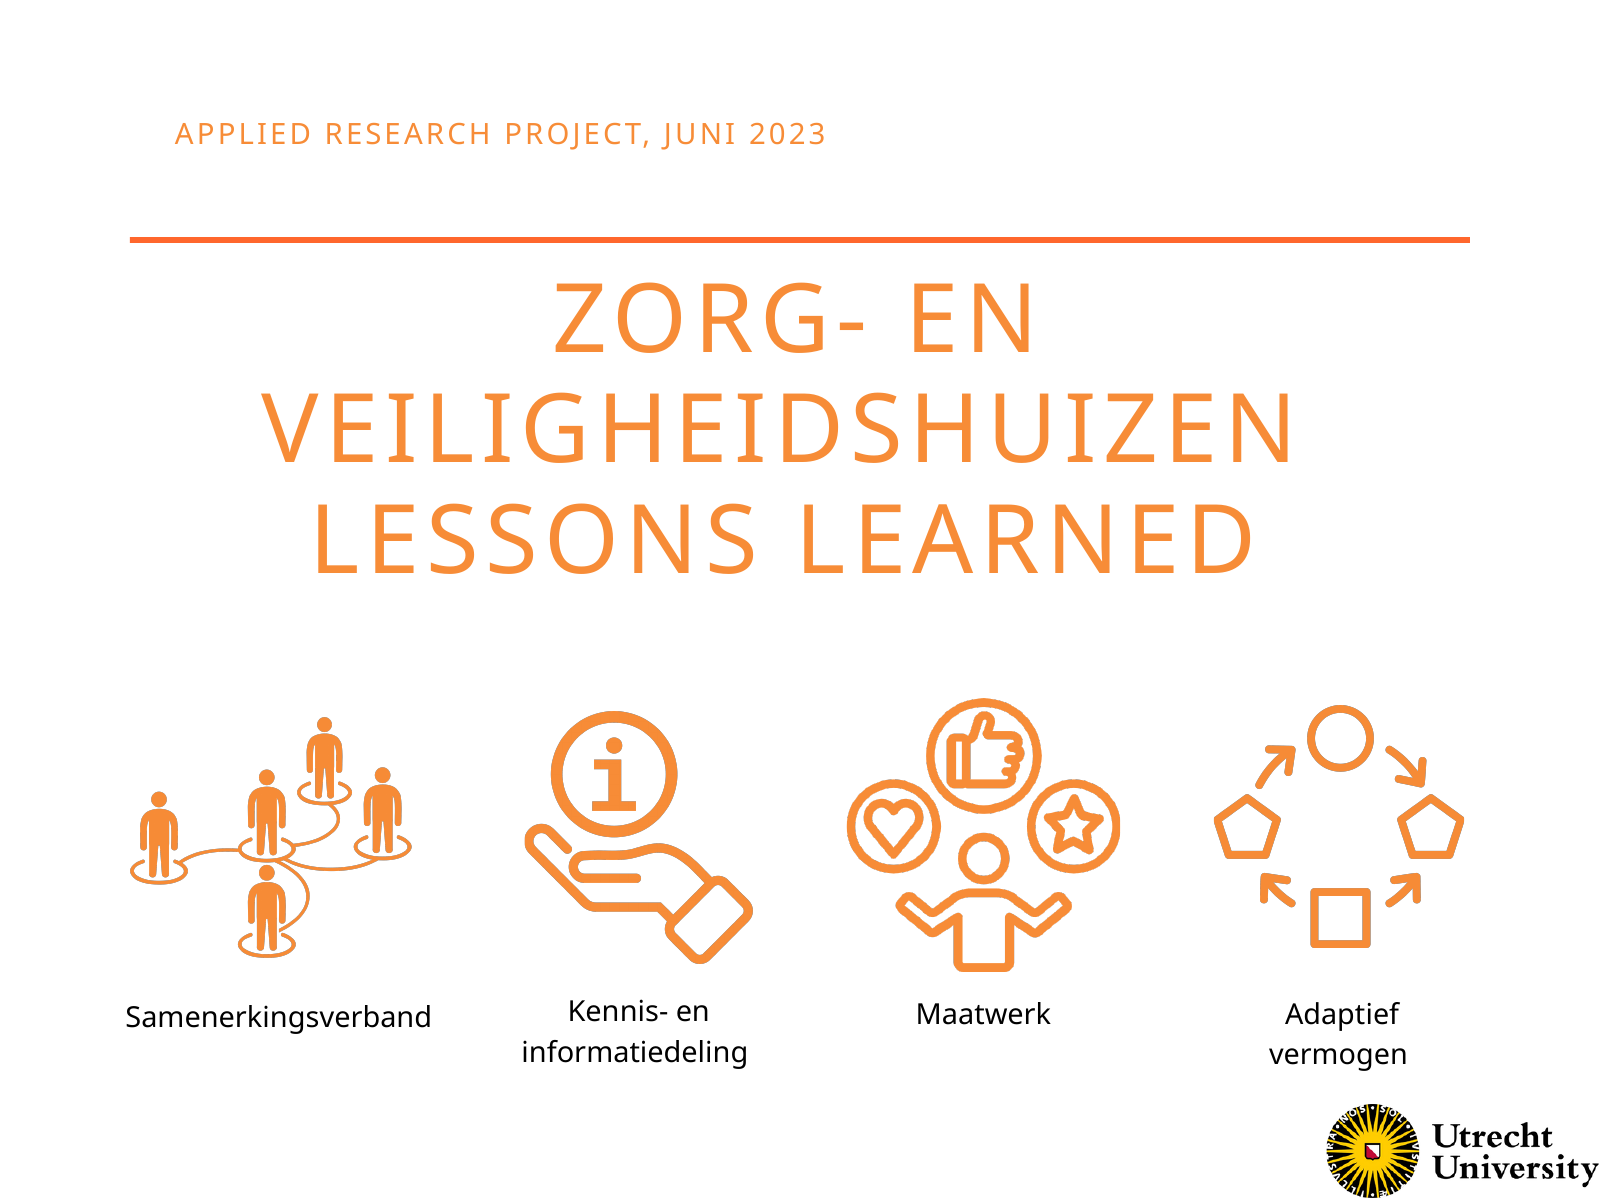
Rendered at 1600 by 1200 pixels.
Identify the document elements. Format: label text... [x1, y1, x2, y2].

text_box Maatwerk [900, 990, 1067, 1031]
text_box [524, 726, 754, 964]
text_box Adaptief vermogen [1246, 990, 1439, 1071]
text_box Samenerkingsverband [108, 993, 450, 1034]
text_box APPLIED RESEARCH PROJECT, JUNI 2023 [175, 109, 995, 151]
text_box Kennis- en informatiedeling [513, 987, 764, 1069]
text_box [846, 726, 1121, 973]
text_box [1213, 726, 1465, 948]
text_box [69, 259, 1499, 719]
text_box [1326, 1104, 1599, 1198]
text_box [129, 237, 1471, 244]
text_box [126, 726, 416, 958]
